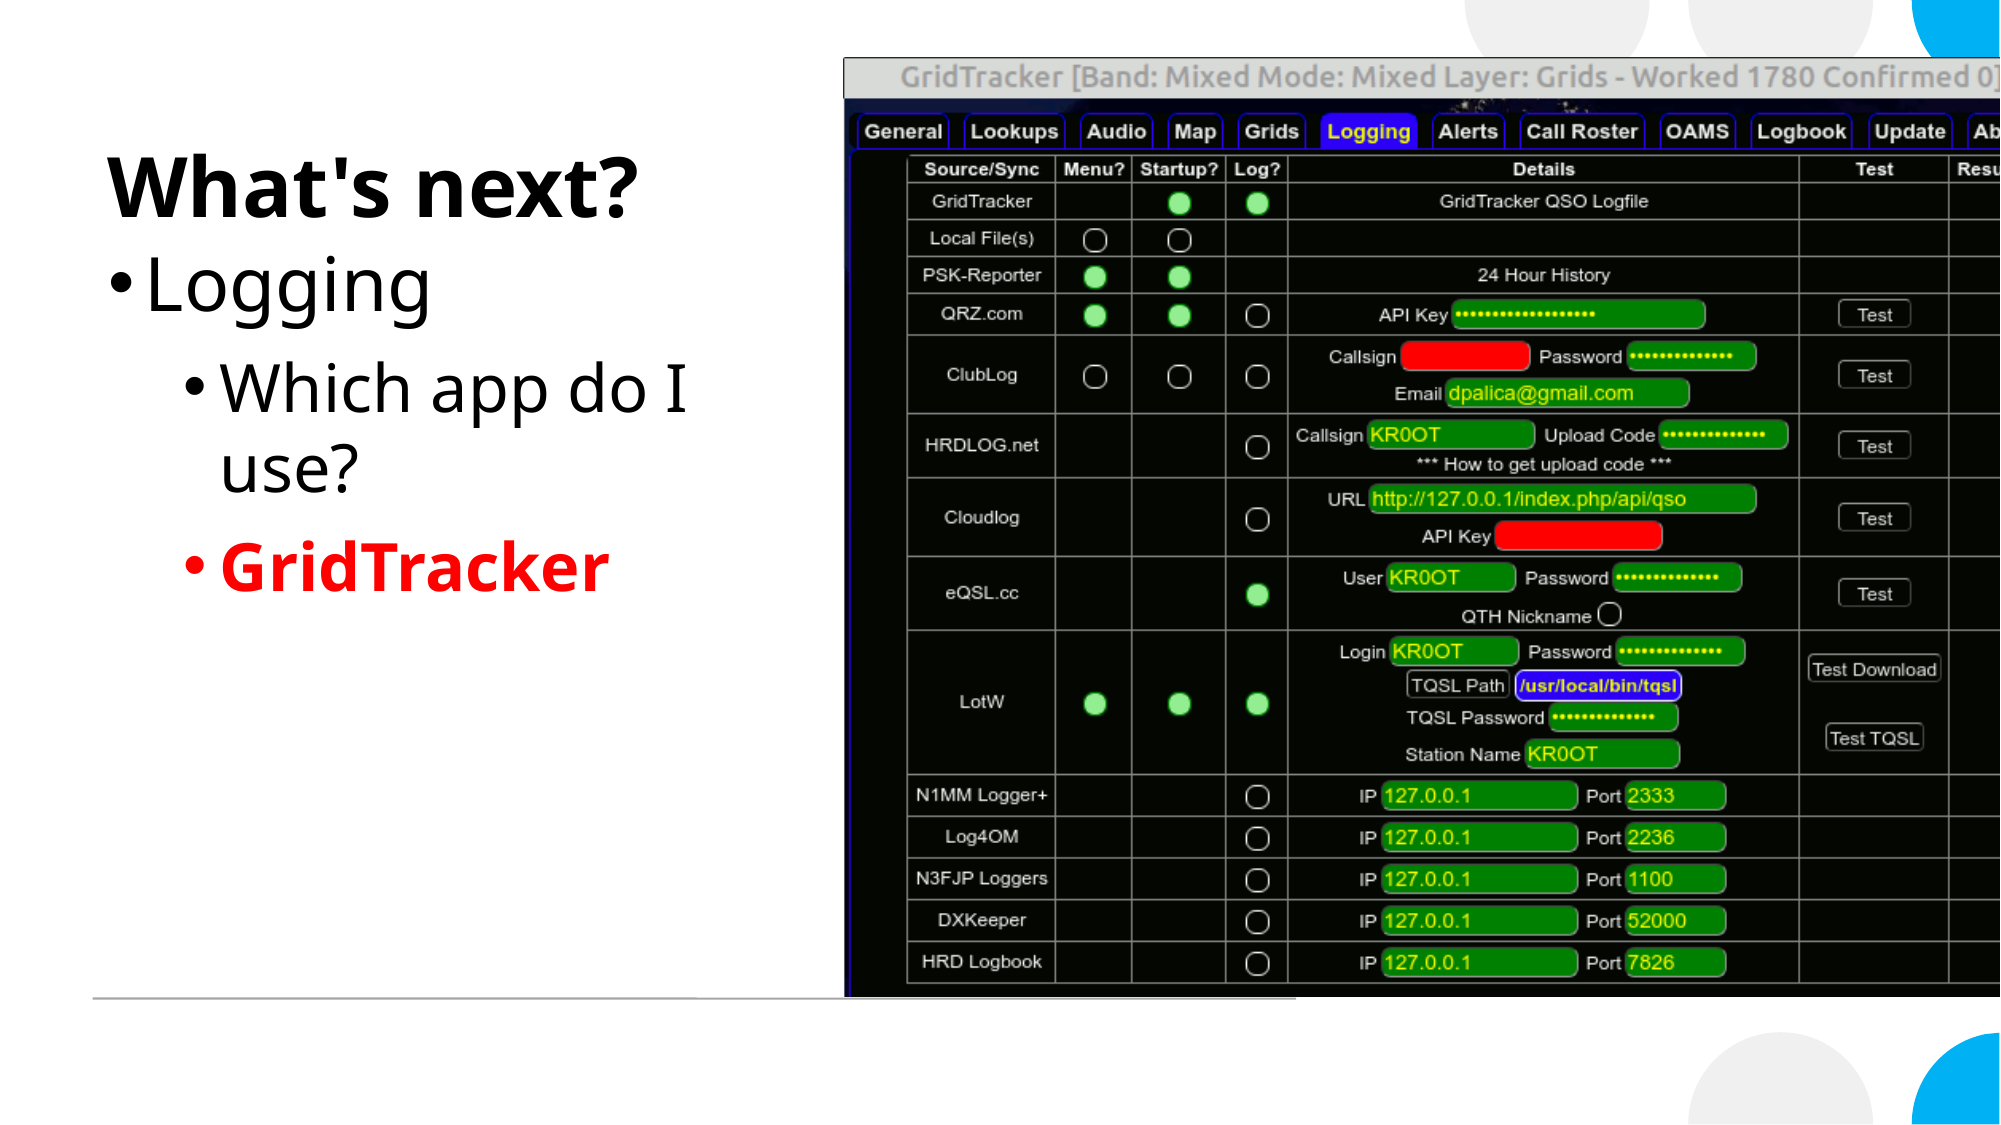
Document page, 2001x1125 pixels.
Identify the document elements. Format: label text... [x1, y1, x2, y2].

text_box What's next? [92, 126, 838, 229]
text_box Logging Which app do I use? GridTracker [92, 229, 838, 820]
picture [843, 57, 2000, 997]
